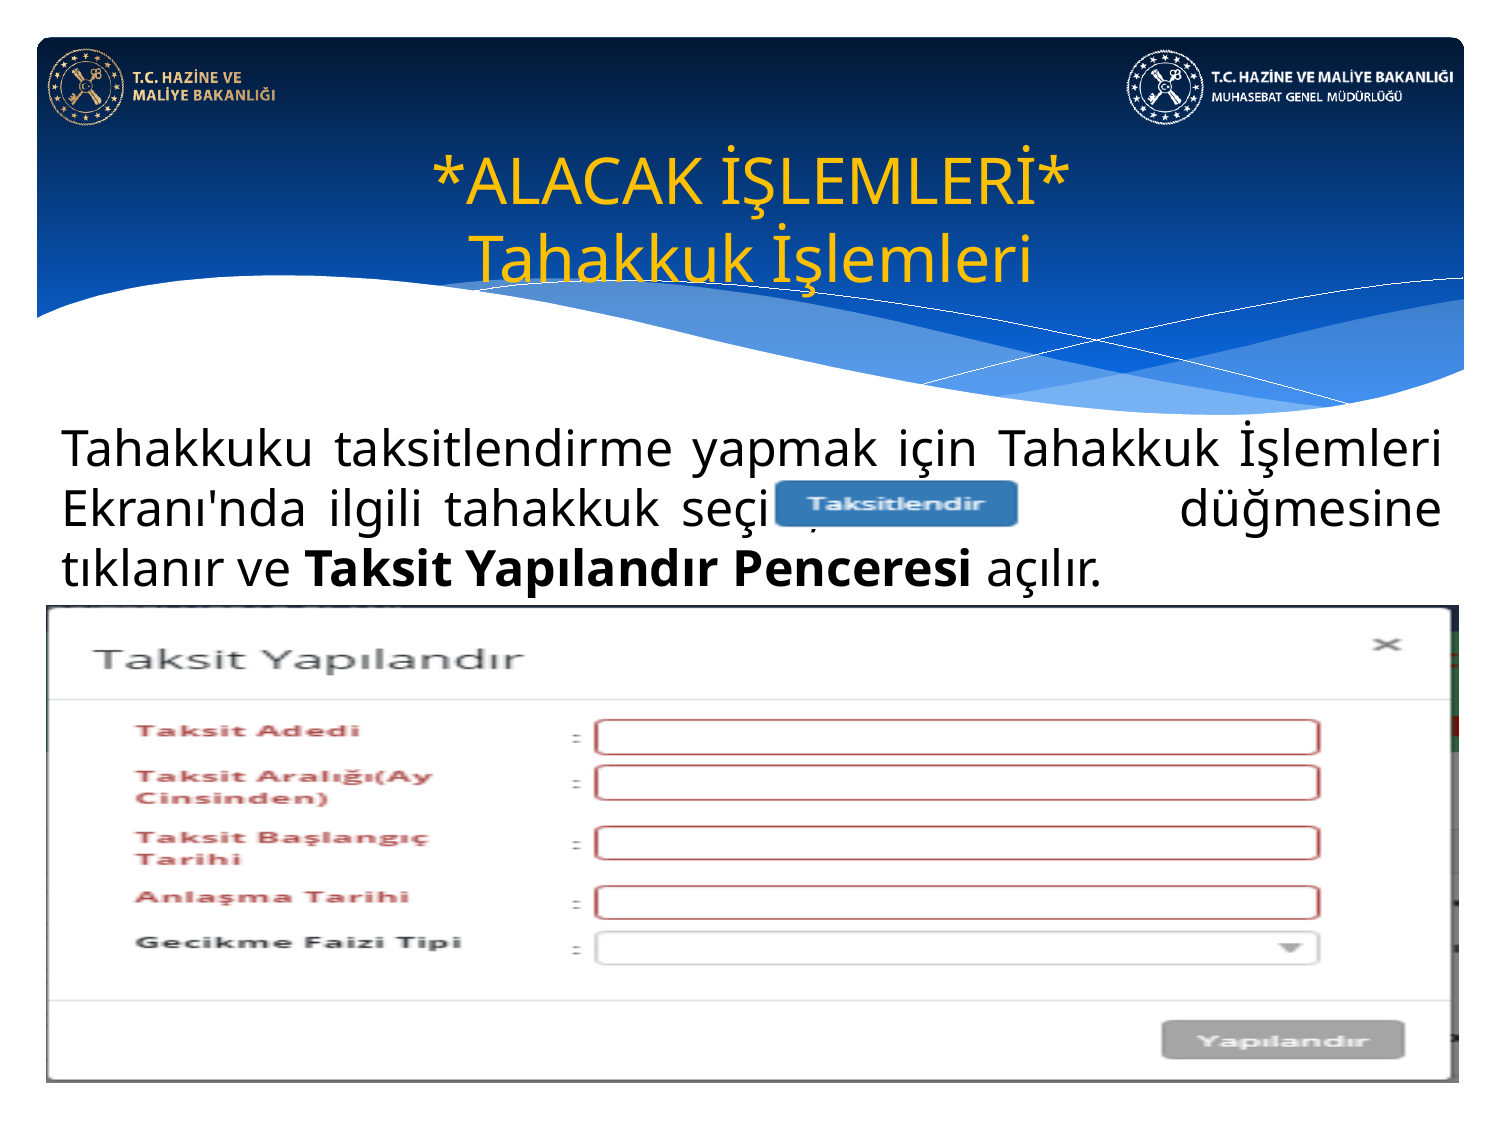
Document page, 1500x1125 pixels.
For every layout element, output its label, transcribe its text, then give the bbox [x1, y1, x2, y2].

picture [1124, 46, 1460, 128]
text_box Tahakkuku taksitlendirme yapmak için Tahakkuk İşlemleri Ekranı'nda ilgili tahakkuk seçilir, düğmesine tıklanır ve Taksit Yapılandır Penceresi açılır. [46, 408, 1459, 604]
title *ALACAK İŞLEMLERİ* Tahakkuk İşlemleri [76, 131, 1427, 303]
picture [46, 46, 275, 127]
picture [773, 479, 1022, 529]
picture [46, 605, 1460, 1083]
